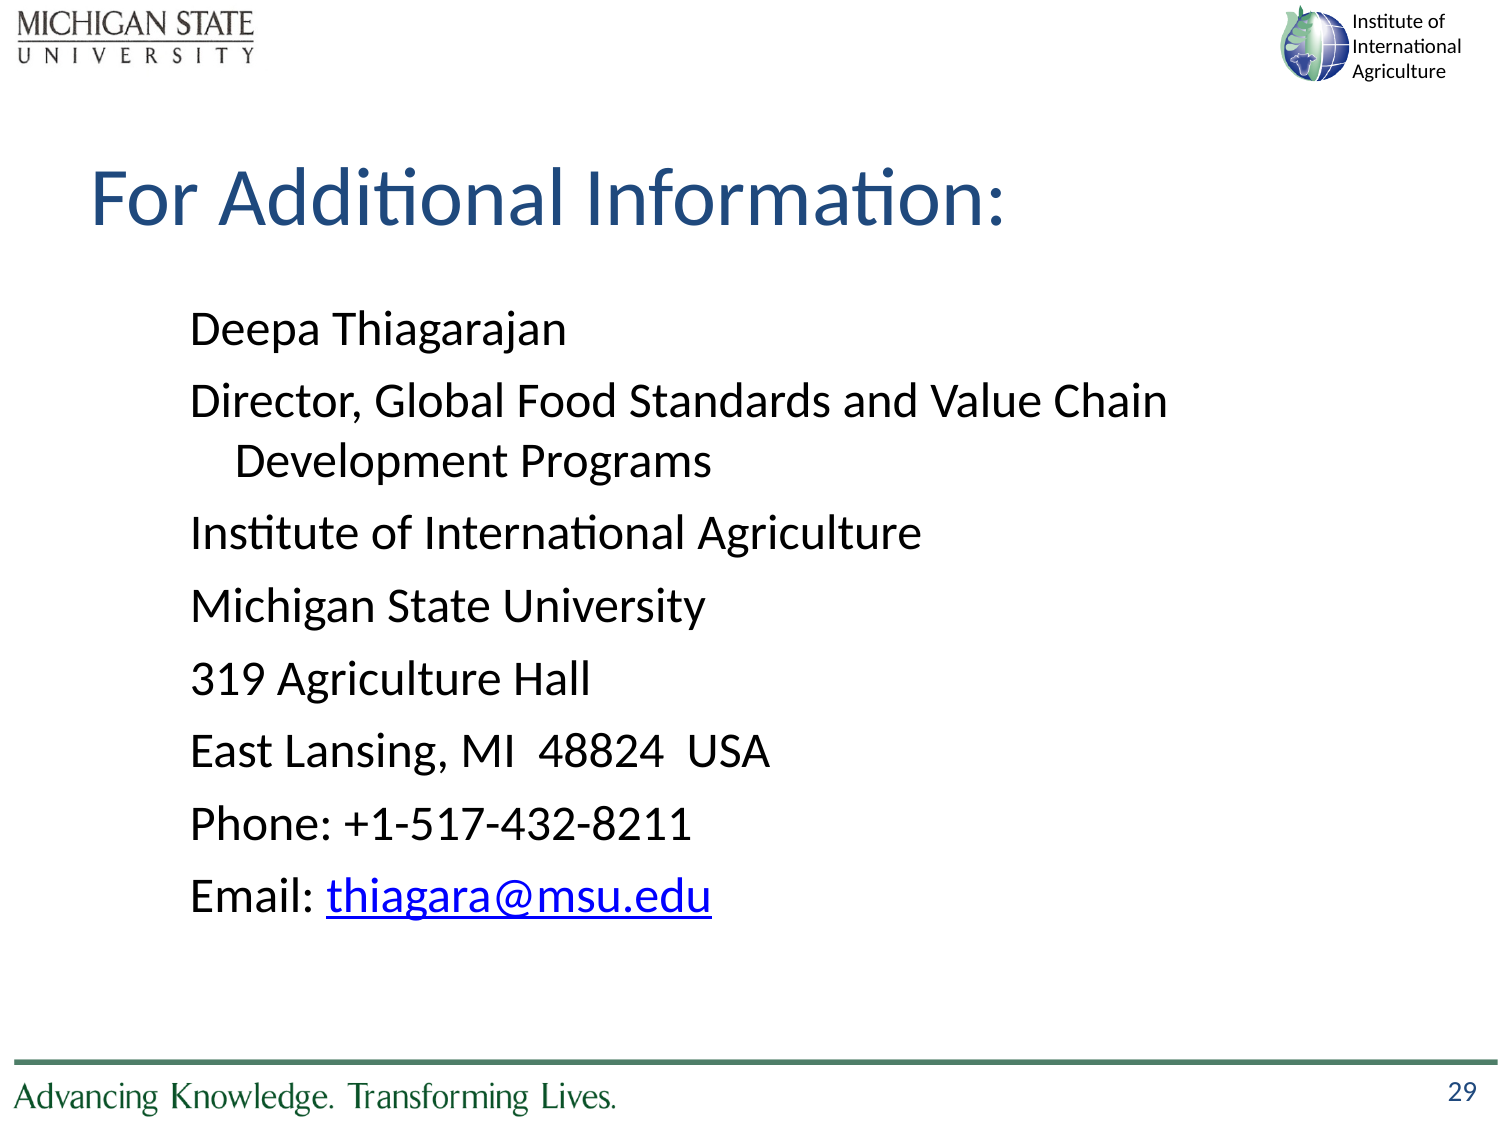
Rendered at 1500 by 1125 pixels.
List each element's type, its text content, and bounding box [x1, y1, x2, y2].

list Deepa Thiagarajan Director, Global Food Standards and Value Chain Development Programs Institute of International Agriculture Michigan State University 319 Agriculture Hall East Lansing, MI 48824 USA Phone: +1-517-432-8211 Email: thiagara@msu.edu [174, 287, 1351, 976]
picture [0, 1038, 1498, 1125]
title For Additional Information: [74, 87, 1426, 251]
picture [1279, 5, 1350, 82]
picture [0, 0, 288, 77]
text_box 29 [1424, 1065, 1500, 1125]
